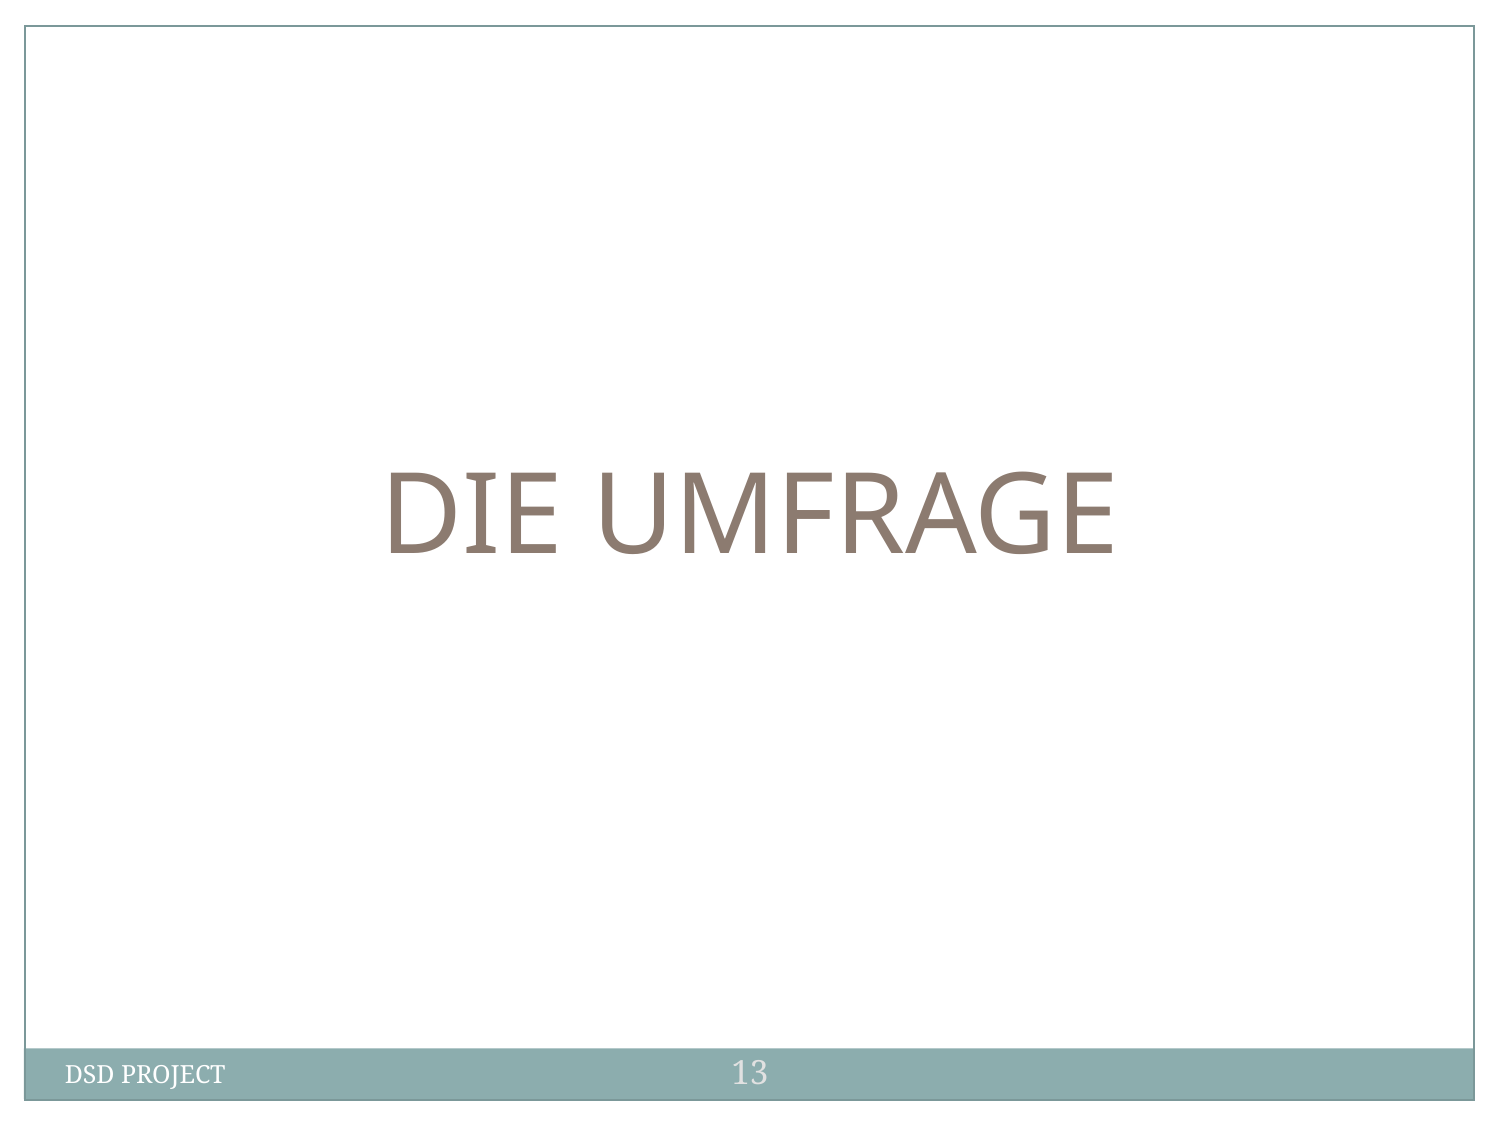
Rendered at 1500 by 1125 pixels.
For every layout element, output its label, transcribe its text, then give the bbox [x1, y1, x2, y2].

slide_number 13 [699, 1037, 800, 1110]
footer DSD PROJECT [50, 1051, 638, 1112]
text_box DIE UMFRAGE [292, 433, 1207, 645]
